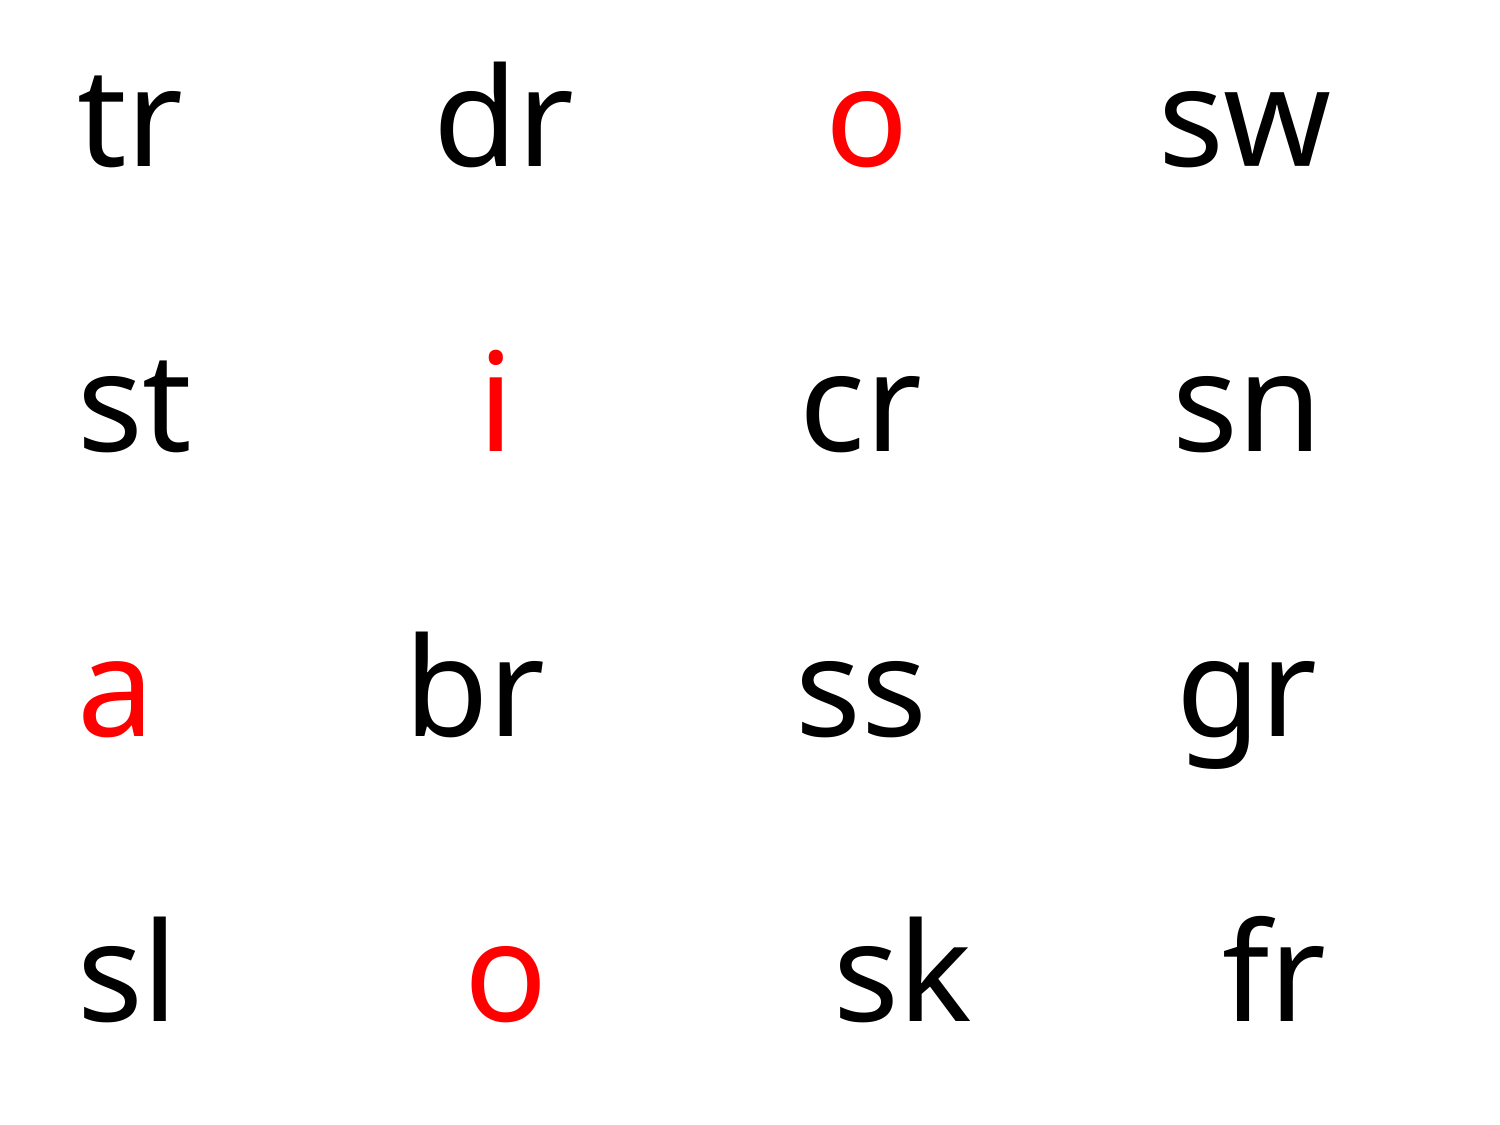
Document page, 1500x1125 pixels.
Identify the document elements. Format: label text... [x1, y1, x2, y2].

text_box tr dr o sw st i cr sn a br ss gr sl o sk fr [26, 21, 1471, 1057]
